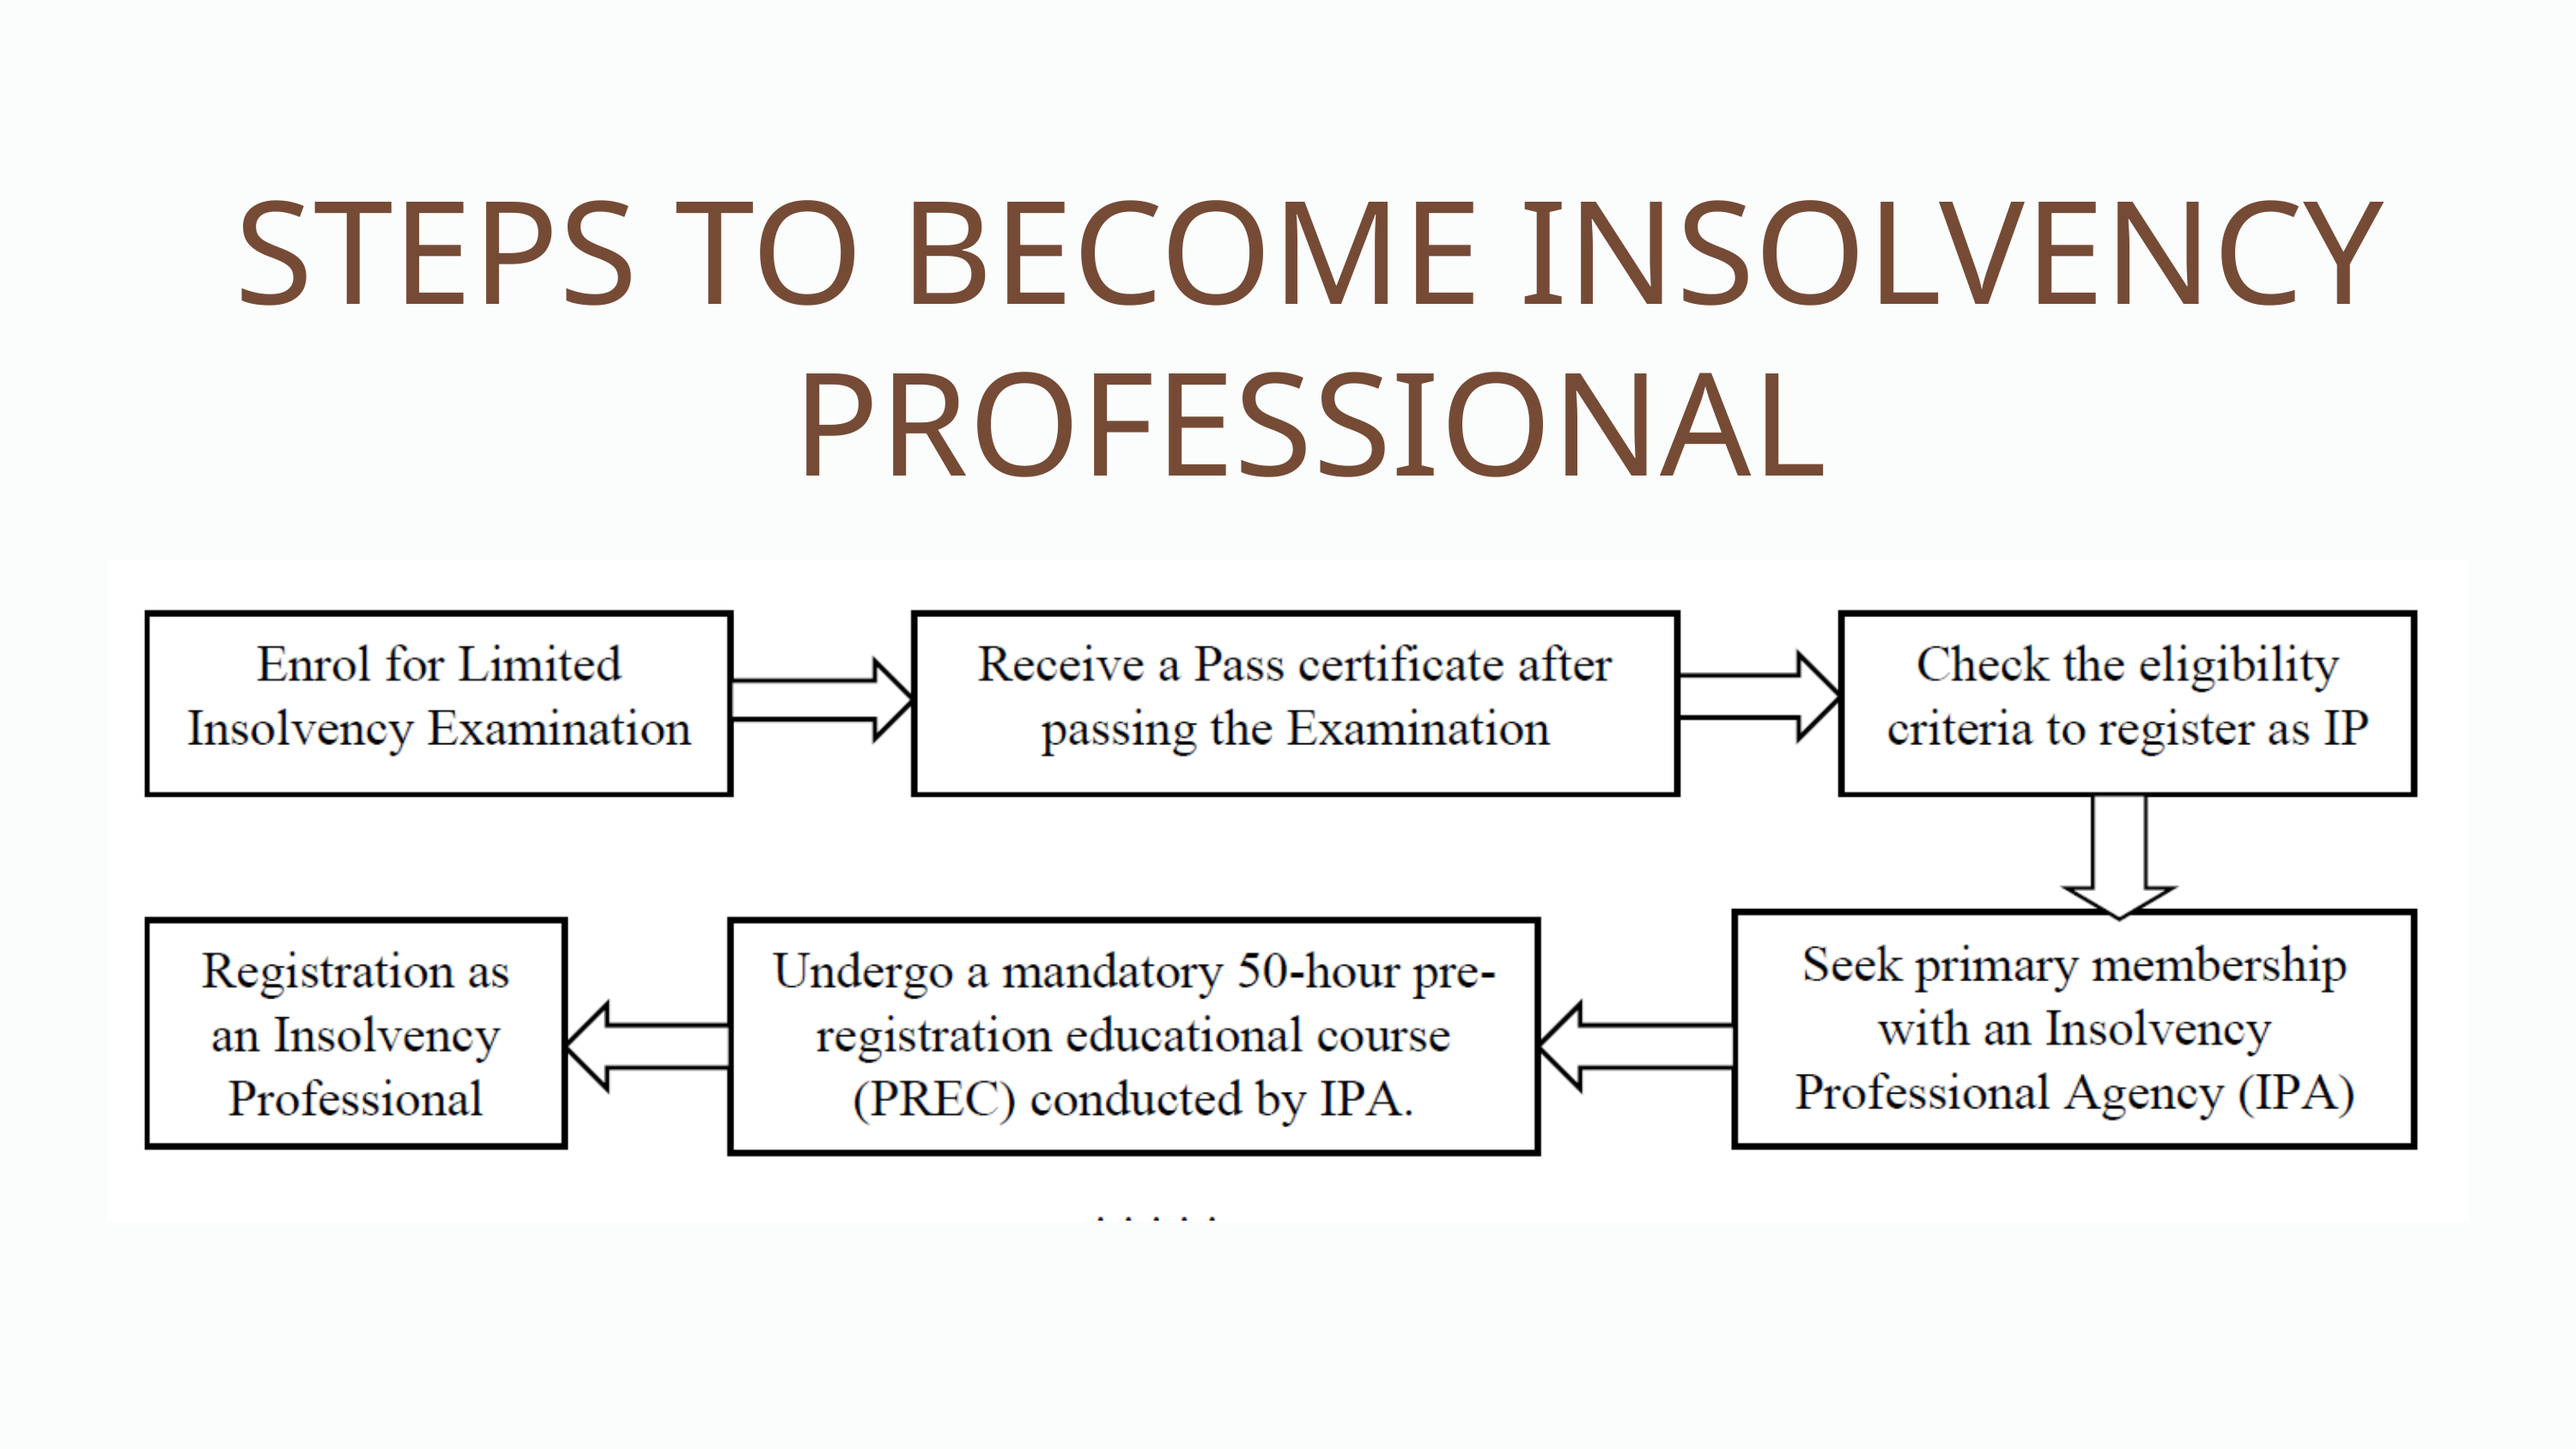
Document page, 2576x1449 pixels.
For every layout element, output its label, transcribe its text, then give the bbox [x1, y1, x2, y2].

text_box [107, 560, 2469, 1222]
text_box STEPS TO BECOME INSOLVENCY PROFESSIONAL [189, 161, 2432, 505]
